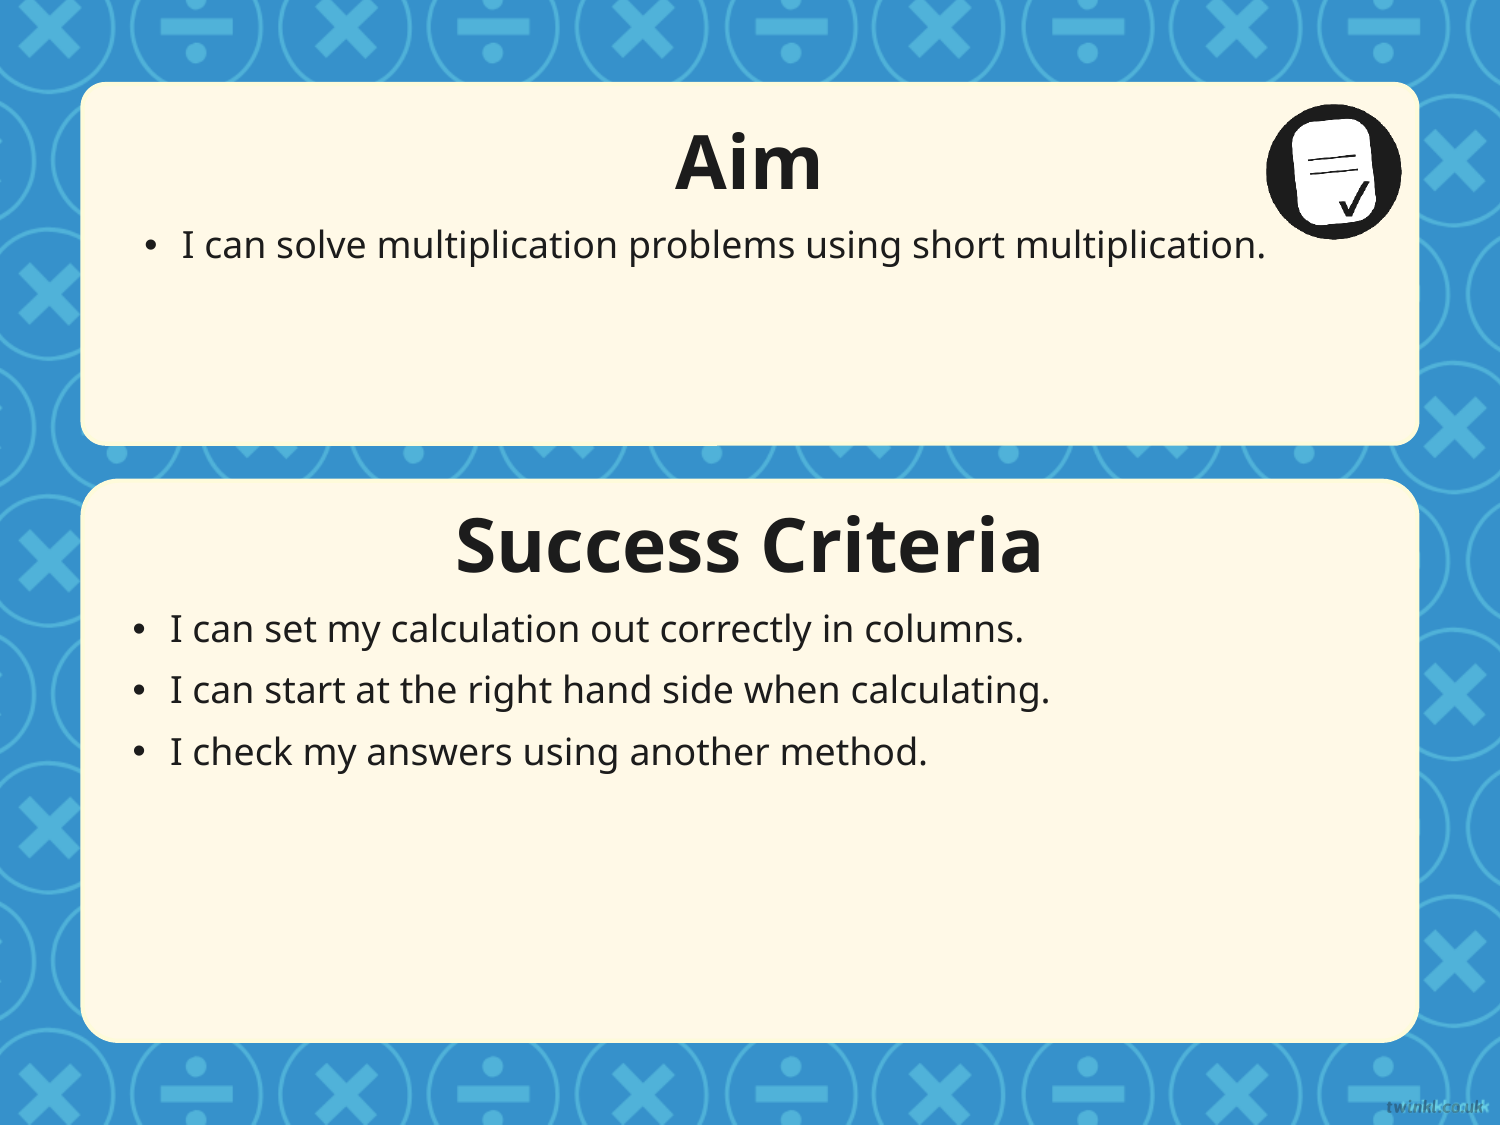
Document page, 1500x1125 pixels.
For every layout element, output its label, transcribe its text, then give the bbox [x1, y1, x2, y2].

text_box [81, 83, 1419, 445]
list I can solve multiplication problems using short multiplication. [103, 184, 1397, 417]
picture [0, 0, 1500, 1125]
text_box I can set my calculation out correctly in columns. I can start at the right hand side when calculating. I check my answers using another method. [103, 568, 1397, 800]
text_box [81, 479, 1419, 1042]
text_box Success Criteria [103, 503, 1397, 568]
text_box Aim [103, 120, 1262, 184]
